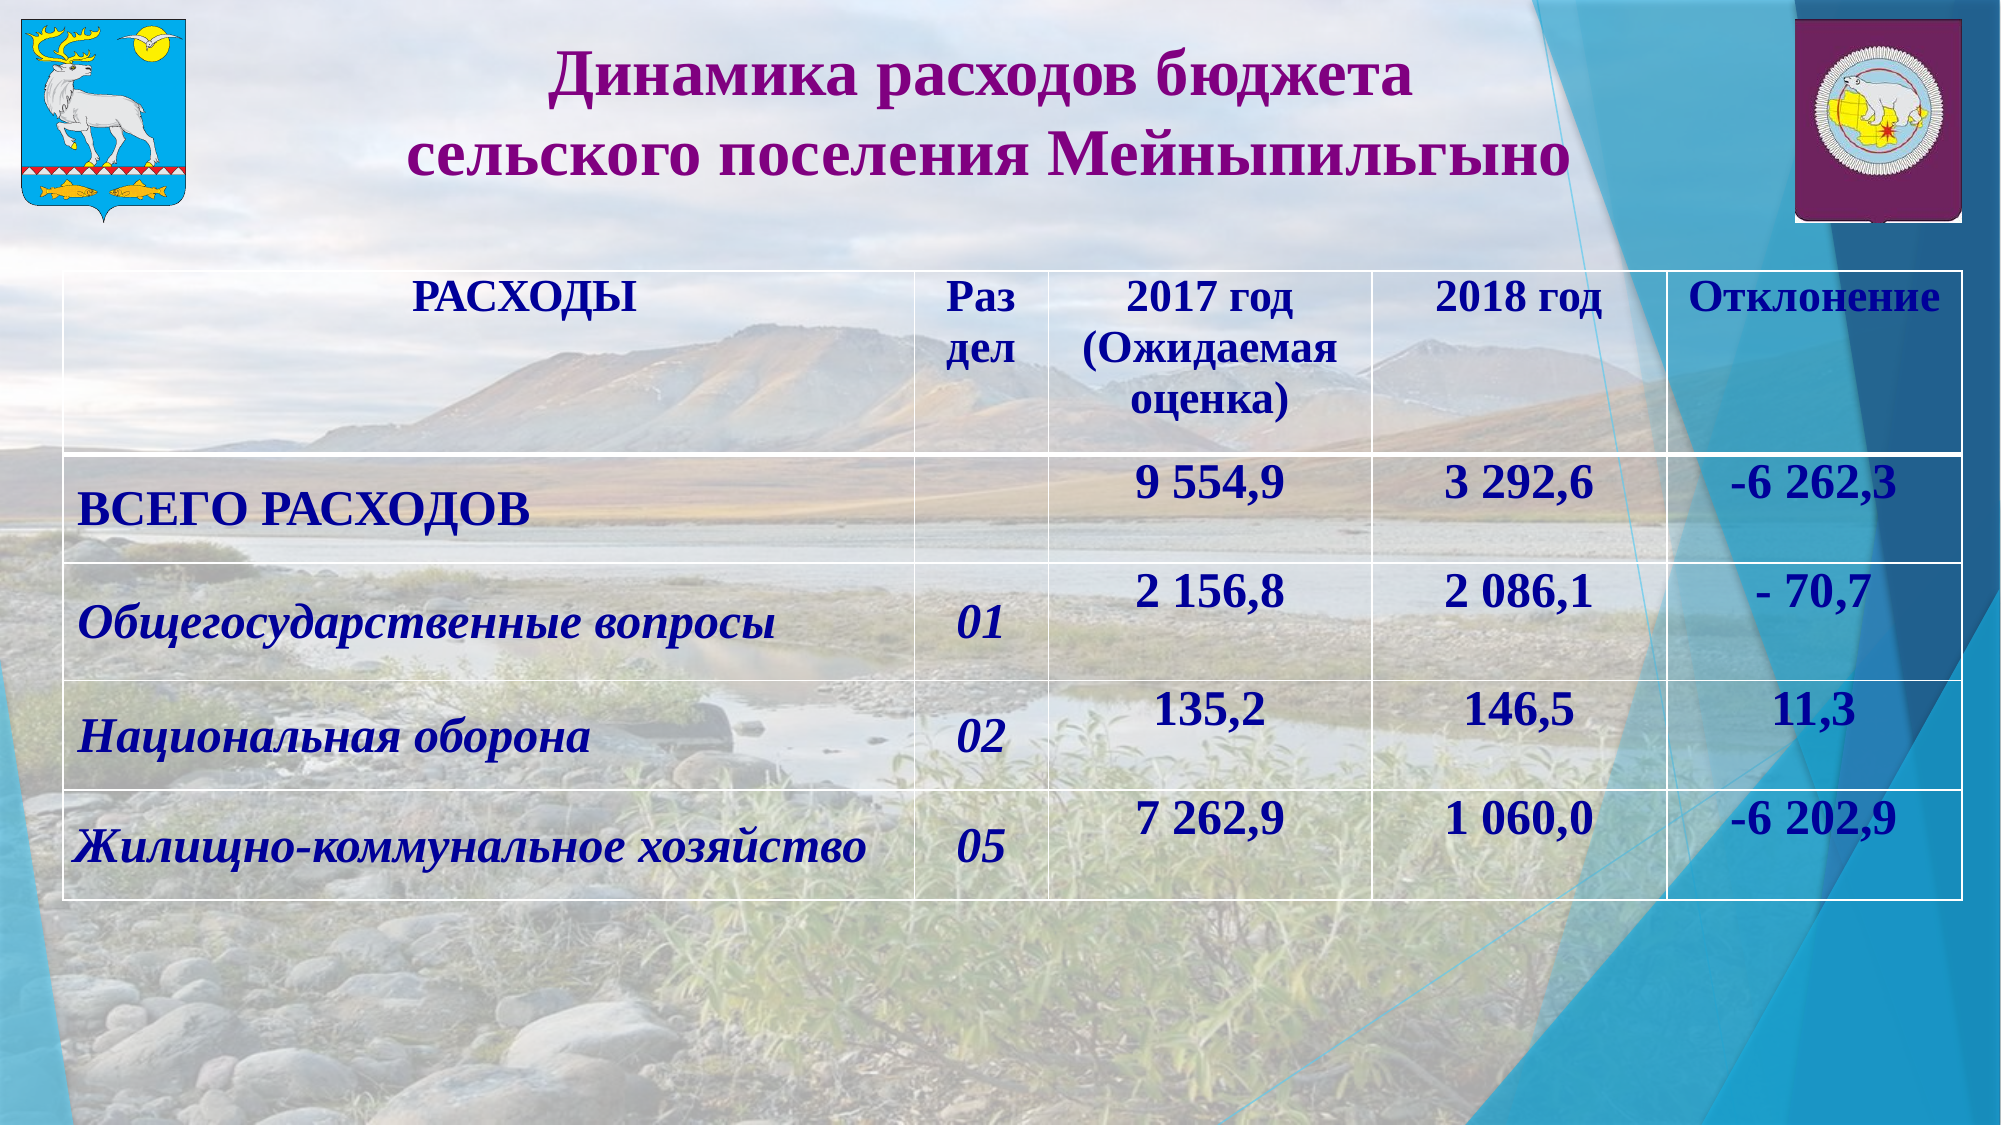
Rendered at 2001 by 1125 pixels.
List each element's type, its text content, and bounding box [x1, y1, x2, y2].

table_cell ВСЕГО РАСХОДОВ [64, 457, 914, 562]
picture [21, 191, 186, 224]
table_cell Общегосударственные вопросы [64, 564, 914, 680]
table_cell -6 202,9 [1668, 791, 1961, 899]
table_cell -6 262,3 [1668, 457, 1961, 562]
table_header 2018 год [1373, 272, 1666, 452]
table_header 2017 год (Ожидаемая оценка) [1049, 272, 1371, 452]
table_cell 1 060,0 [1373, 791, 1666, 899]
table_cell Национальная оборона [64, 681, 914, 789]
table_header Раз дел [915, 272, 1048, 452]
table_cell 7 262,9 [1049, 791, 1371, 899]
title Динамика расходов бюджета сельского поселения Мейныпильгыно [185, 21, 1795, 270]
table_cell 9 554,9 [1049, 457, 1371, 562]
table_cell 146,5 [1373, 681, 1666, 789]
picture [21, 29, 186, 174]
table_cell 02 [915, 681, 1048, 789]
table_cell 01 [915, 564, 1048, 680]
picture [1794, 18, 1963, 224]
table_cell 135,2 [1049, 681, 1371, 789]
table_cell 2 156,8 [1049, 564, 1371, 680]
table_cell 2 086,1 [1373, 564, 1666, 680]
picture [130, 27, 170, 61]
table_cell [915, 457, 1048, 562]
picture [42, 181, 96, 198]
table_header РАСХОДЫ [64, 272, 914, 452]
table_cell 3 292,6 [1373, 457, 1666, 562]
table_cell 05 [915, 791, 1048, 899]
table_cell 11,3 [1668, 681, 1961, 789]
table_cell - 70,7 [1668, 564, 1961, 680]
table_cell Жилищно-коммунальное хозяйство [64, 791, 914, 899]
table_header Отклонение [1668, 272, 1961, 452]
picture [111, 181, 165, 199]
